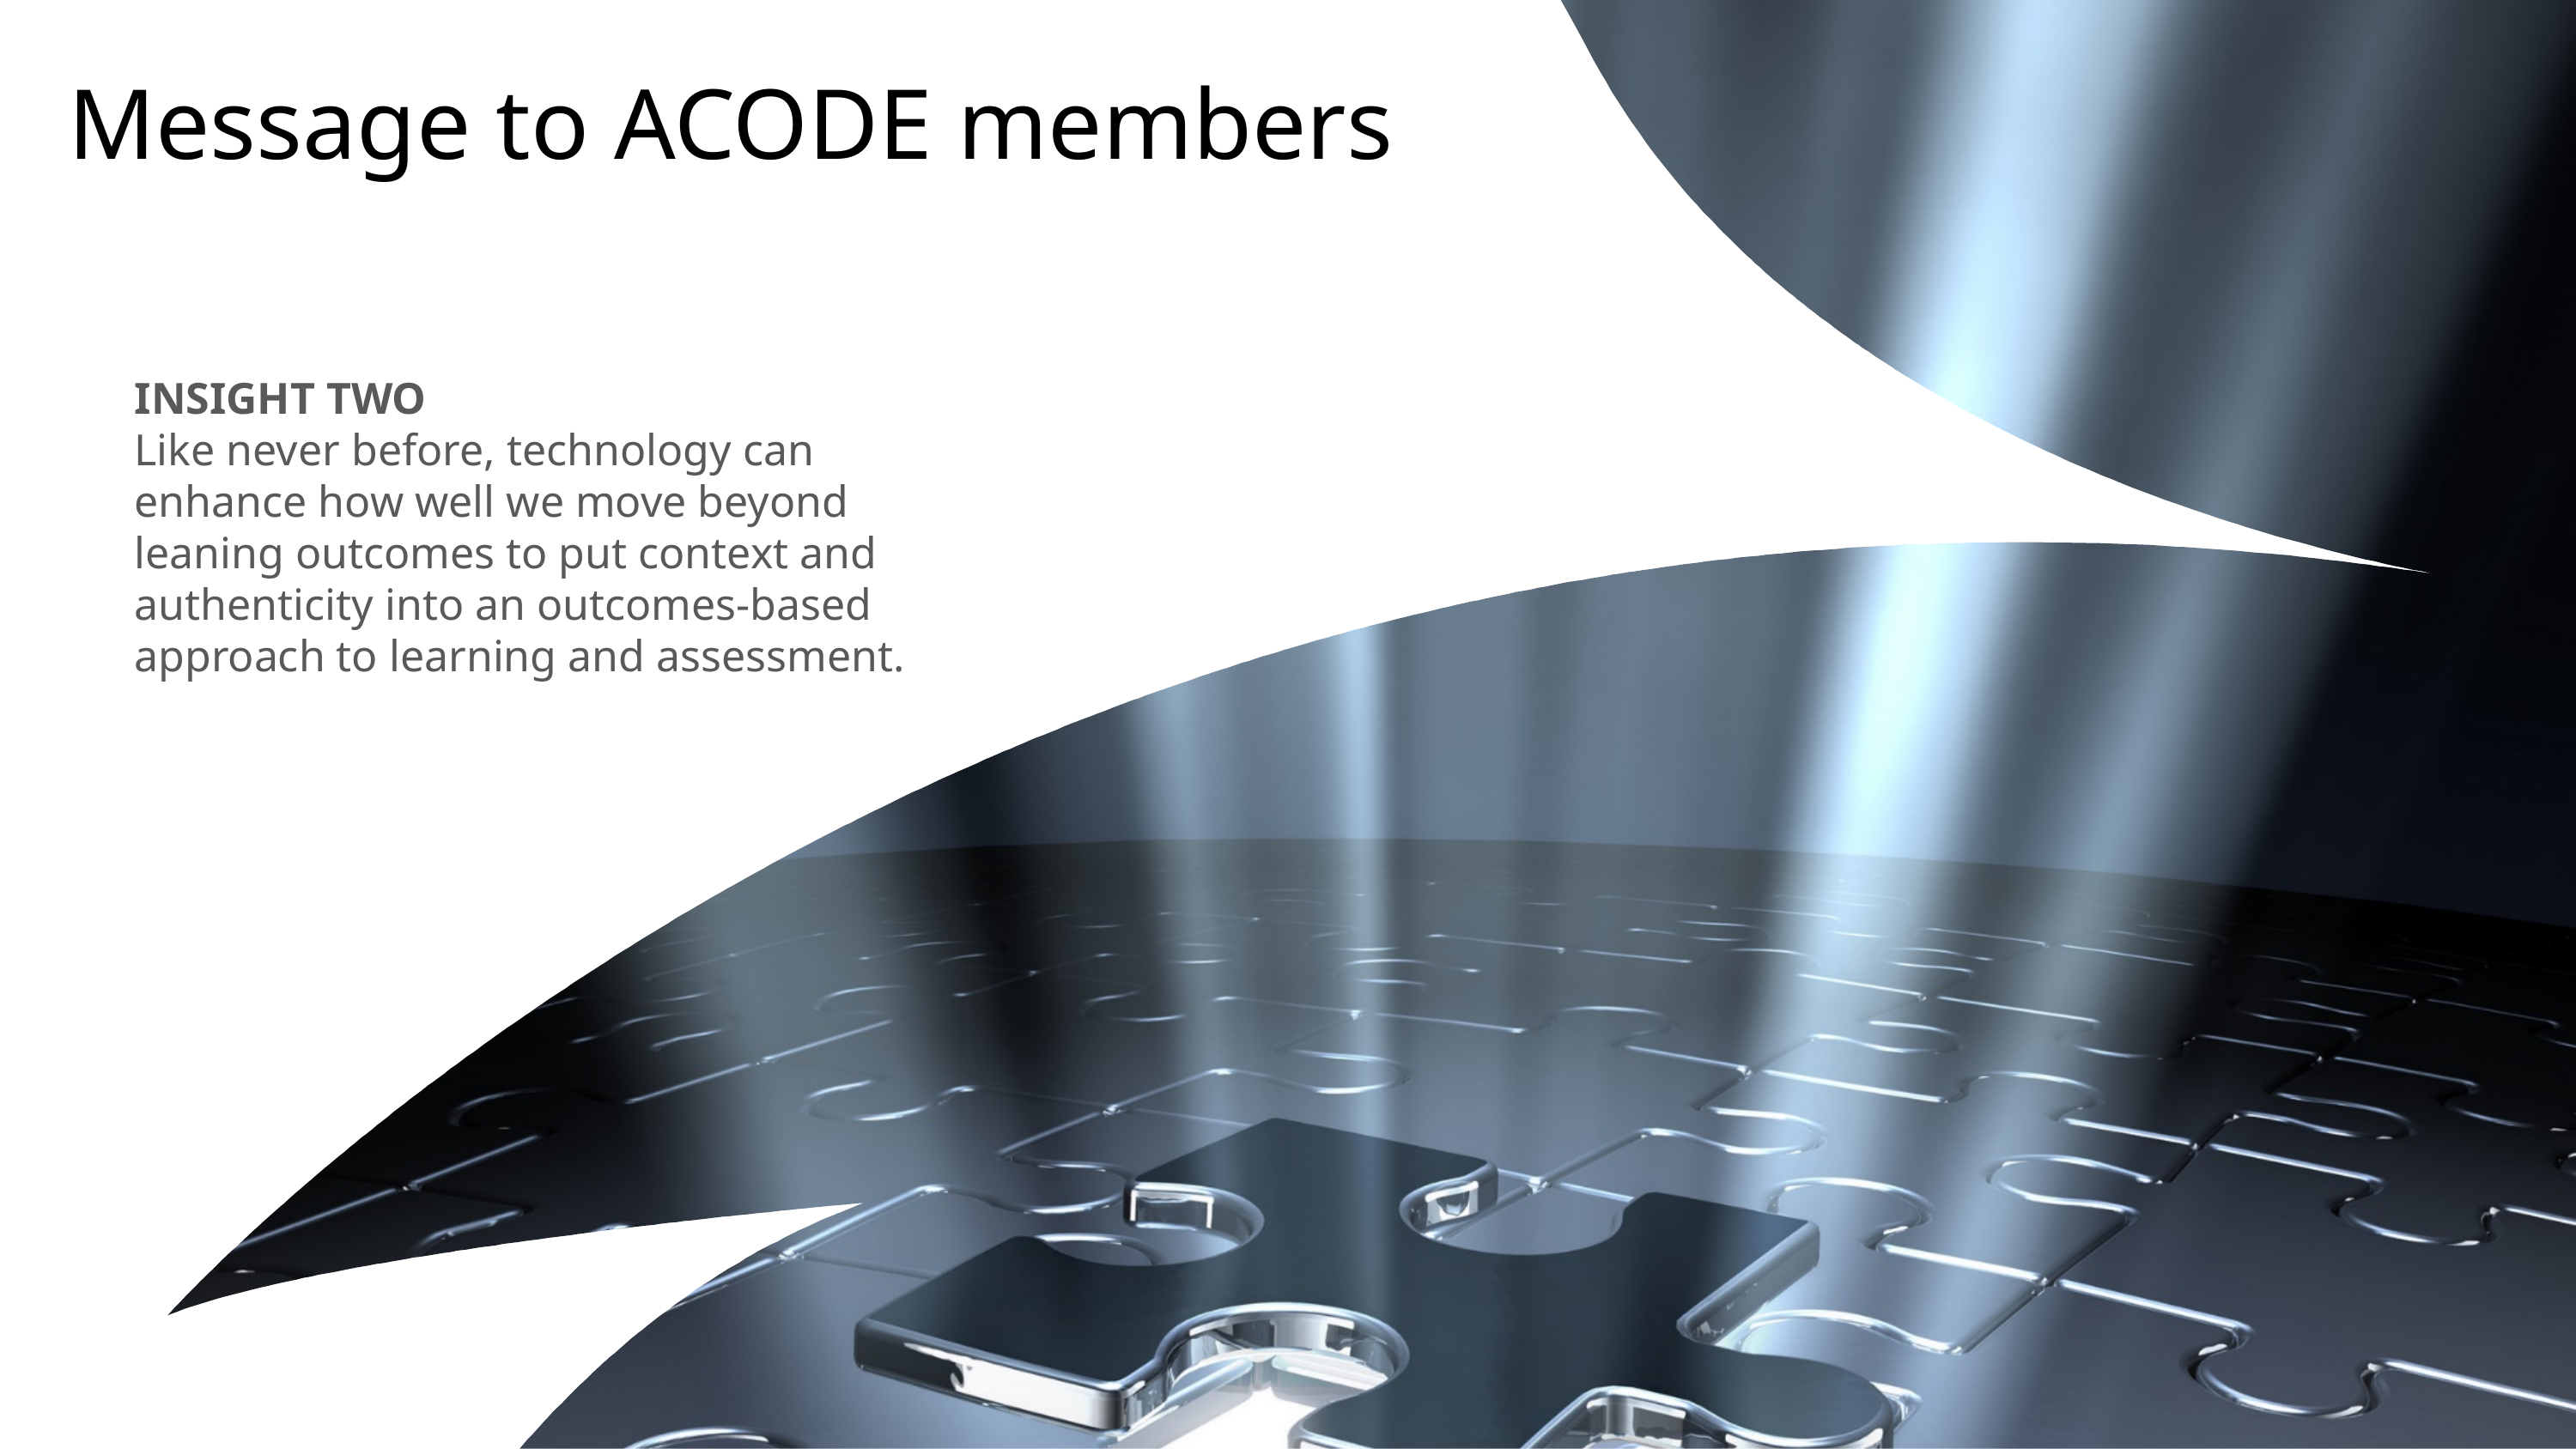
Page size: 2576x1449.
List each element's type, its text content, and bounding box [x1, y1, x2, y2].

picture [167, 0, 2576, 1449]
title Message to ACODE members [55, 69, 167, 350]
text_box INSIGHT TWO Like never before, technology can enhance how well we move beyond leaning outcomes to put context and authenticity into an outcomes-based approach to learning and assessment. [121, 365, 167, 688]
